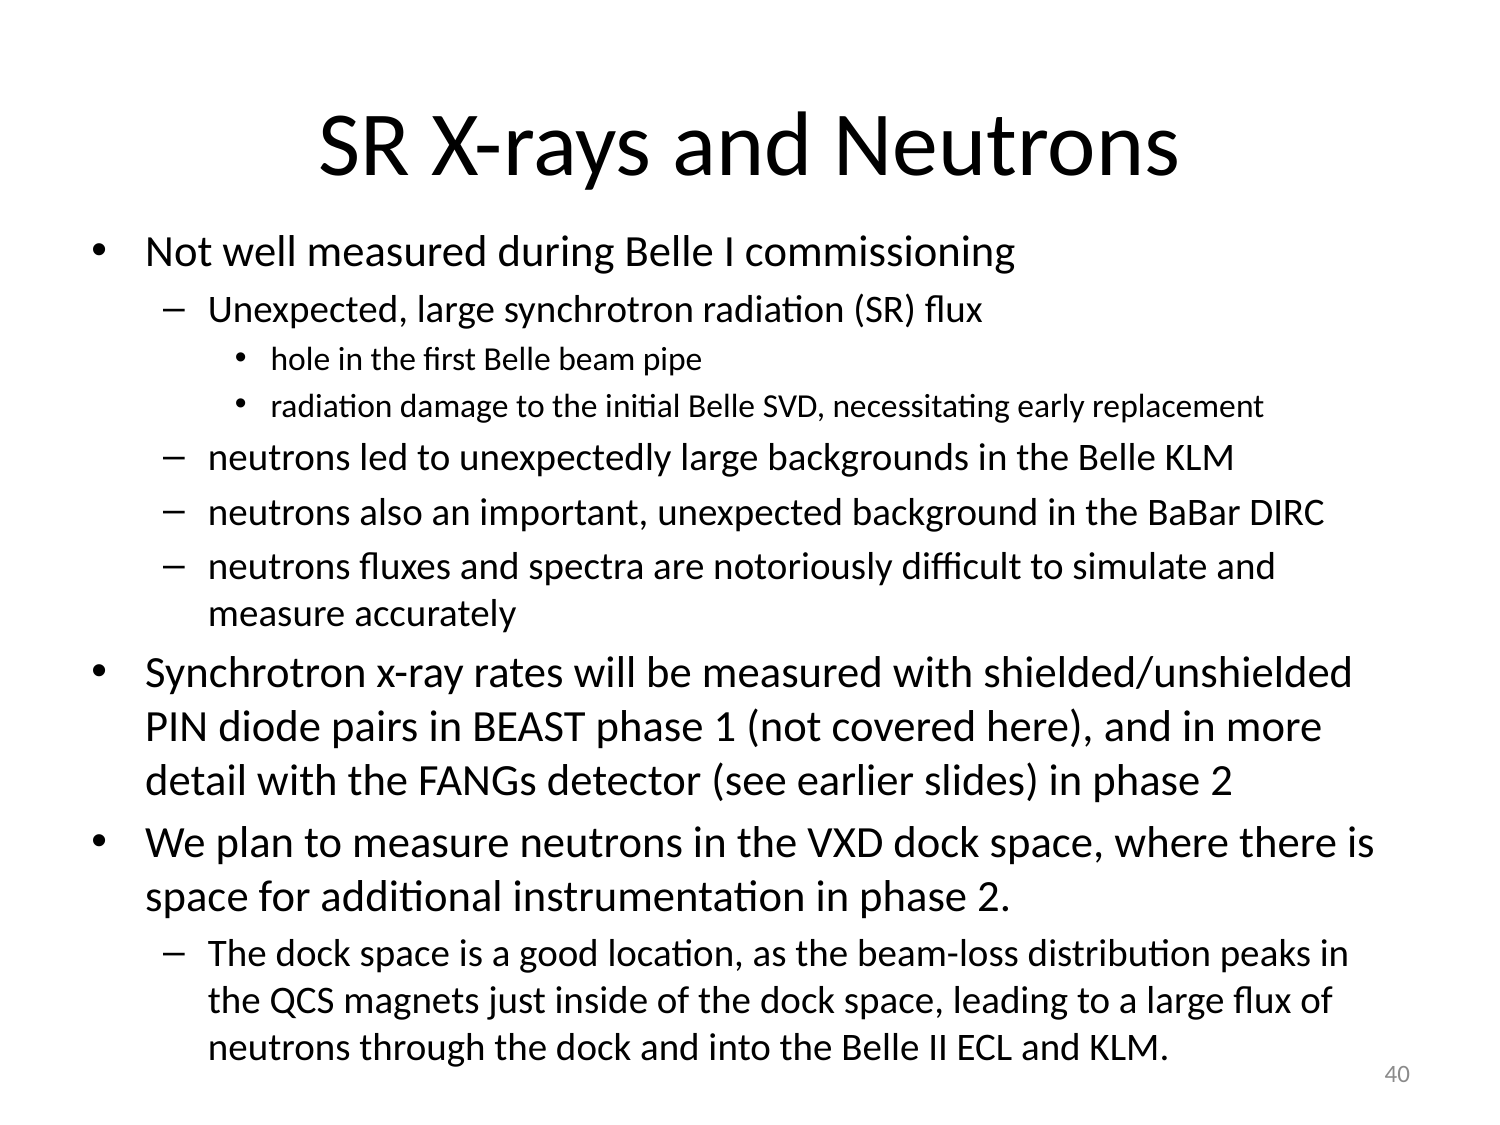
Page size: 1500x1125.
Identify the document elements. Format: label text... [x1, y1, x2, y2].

title SR X-rays and Neutrons [75, 45, 1425, 233]
list Not well measured during Belle I commissioning Unexpected, large synchrotron radiation (SR) flux hole in the first Belle beam pipe radiation damage to the initial Belle SVD, necessitating early replacement neutrons led to unexpectedly large backgrounds in the Belle KLM neutrons also an important, unexpected background in the BaBar DIRC neutrons fluxes and spectra are notoriously difficult to simulate and measure accurately Synchrotron x-ray rates will be measured with shielded/unshielded PIN diode pairs in BEAST phase 1 (not covered here), and in more detail with the FANGs detector (see earlier slides) in phase 2 We plan to measure neutrons in the VXD dock space, where there is space for additional instrumentation in phase 2. The dock space is a good location, as the beam-loss distribution peaks in the QCS magnets just inside of the dock space, leading to a large flux of neutrons through the dock and into the Belle II ECL and KLM. [76, 214, 1427, 1091]
slide_number 40 [1074, 1042, 1425, 1103]
